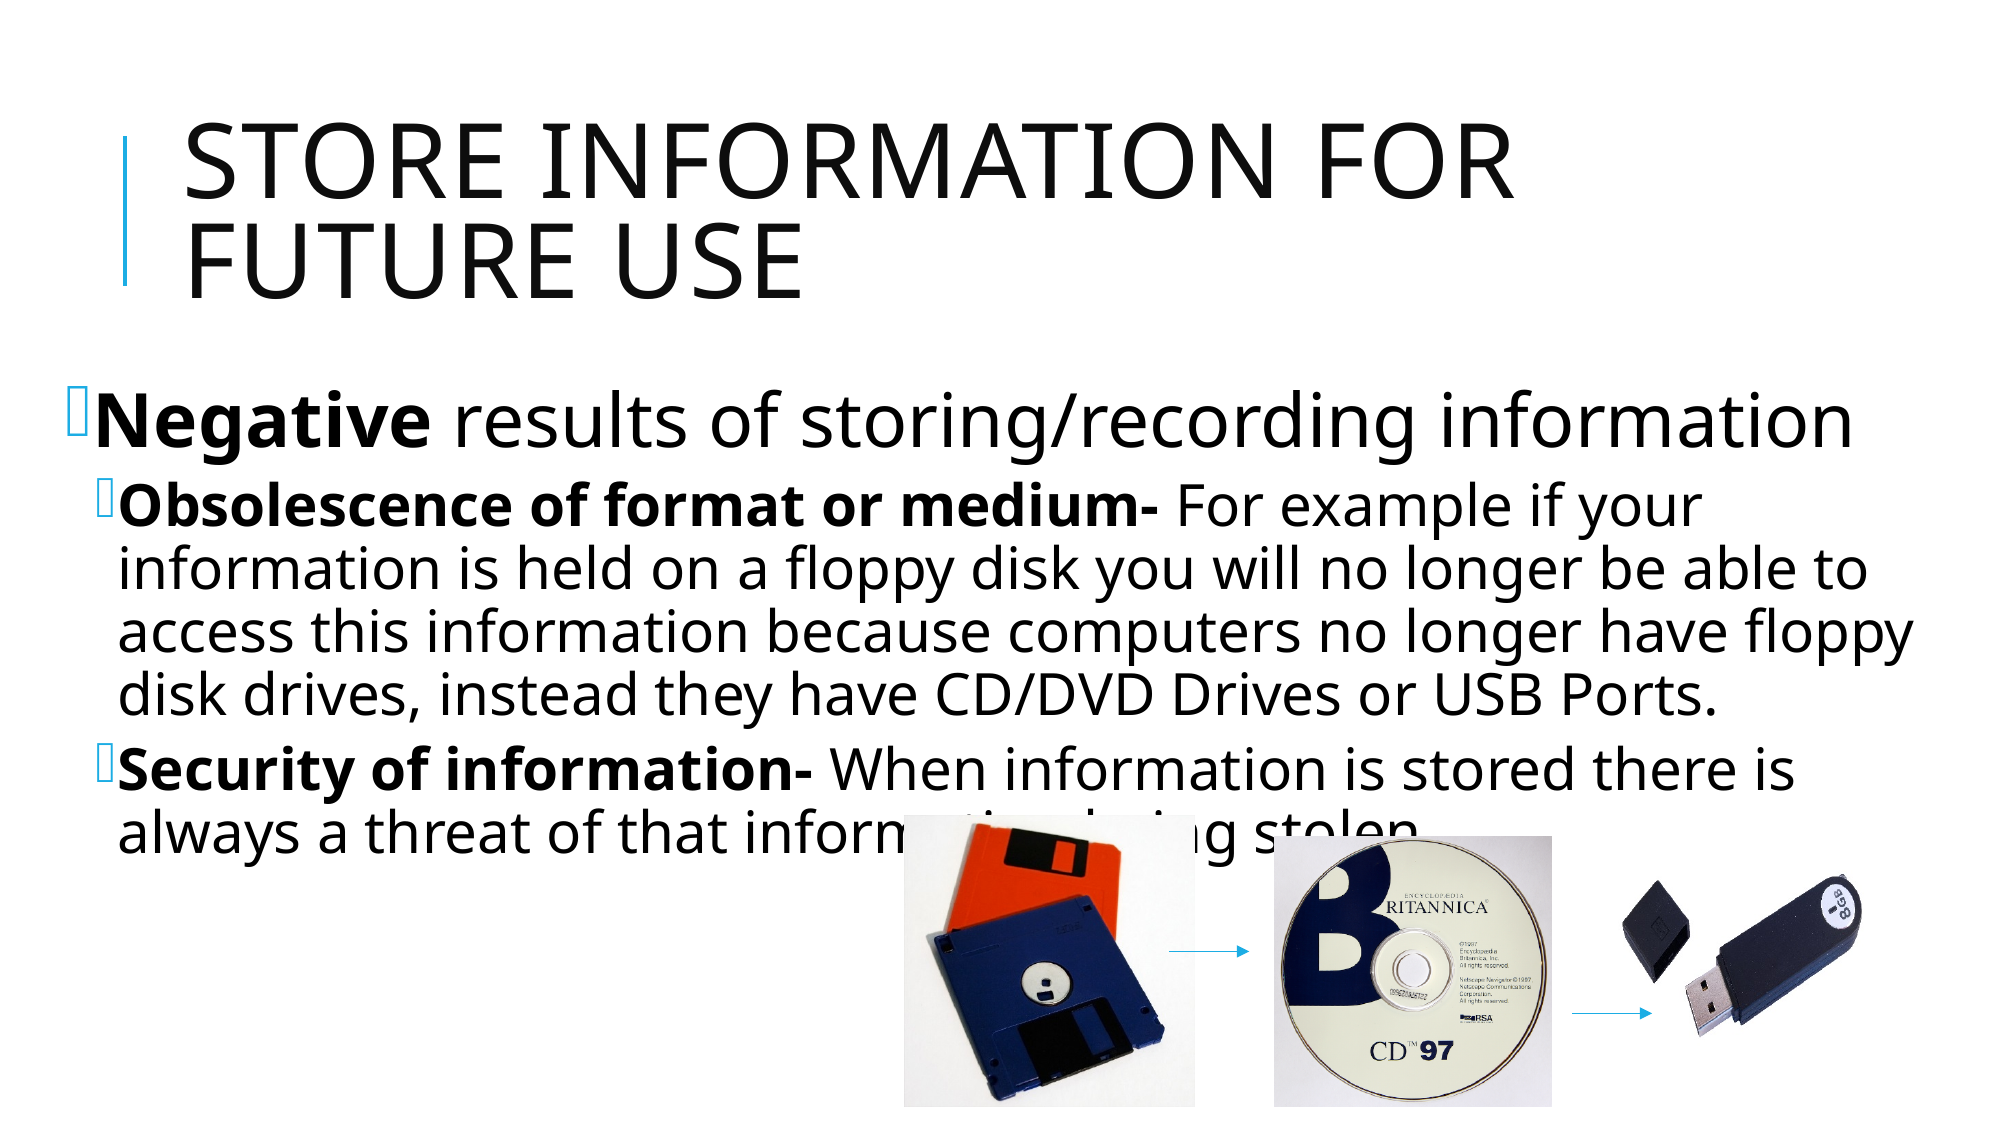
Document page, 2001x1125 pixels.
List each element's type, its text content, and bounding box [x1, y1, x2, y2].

title Store information for future use [168, 96, 1763, 342]
picture [1611, 815, 1870, 1088]
picture [903, 815, 1195, 1107]
list Negative results of storing/recording information Obsolescence of format or medium- For example if your information is held on a floppy disk you will no longer be able to access this information because computers no longer have floppy disk drives, instead they have CD/DVD Drives or USB Ports. Security of information- When information is stored there is always a threat of that information being stolen. [36, 375, 1959, 1035]
picture [1274, 836, 1552, 1107]
